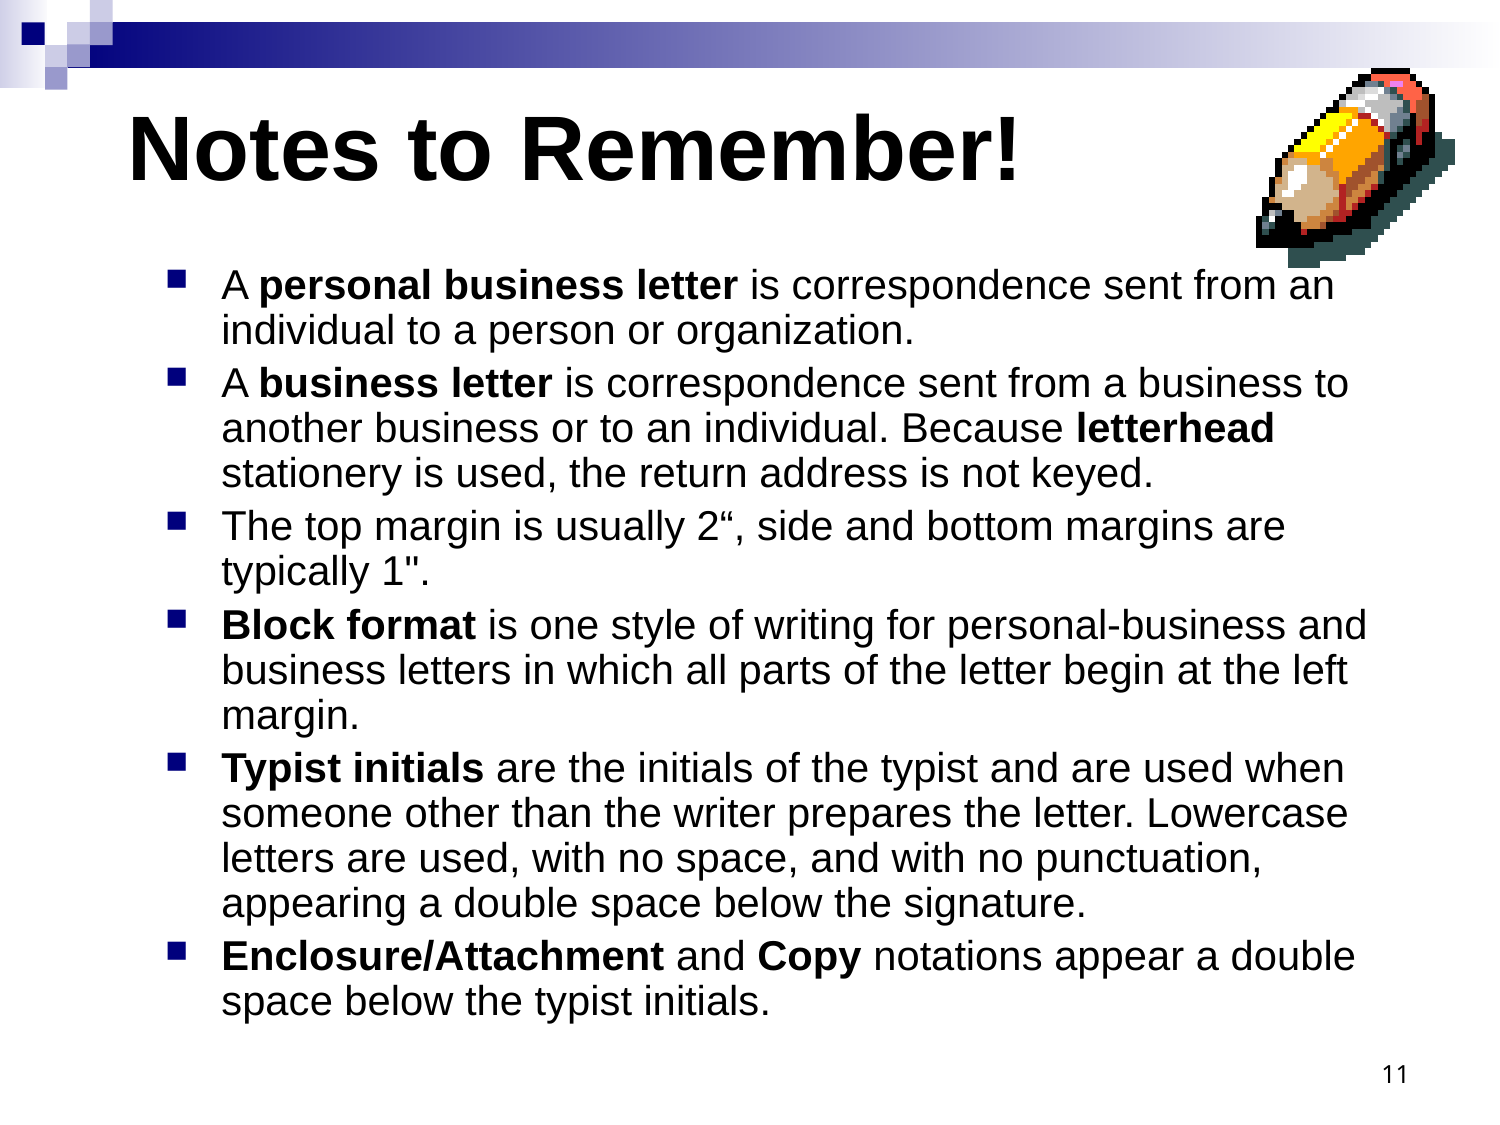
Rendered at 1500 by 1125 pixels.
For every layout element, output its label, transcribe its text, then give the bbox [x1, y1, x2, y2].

title Notes to Remember! [112, 49, 1388, 238]
slide_number 11 [1074, 1024, 1426, 1101]
list A personal business letter is correspondence sent from an individual to a person or organization. A business letter is correspondence sent from a business to another business or to an individual. Because letterhead stationery is used, the return address is not keyed. The top margin is usually 2“, side and bottom margins are typically 1". Block format is one style of writing for personal-business and business letters in which all parts of the letter begin at the left margin. Typist initials are the initials of the typist and are used when someone other than the writer prepares the letter. Lowercase letters are used, with no space, and with no punctuation, appearing a double space below the signature. Enclosure/Attachment and Copy notations appear a double space below the typist initials. [149, 255, 1388, 1076]
picture [1249, 62, 1456, 268]
